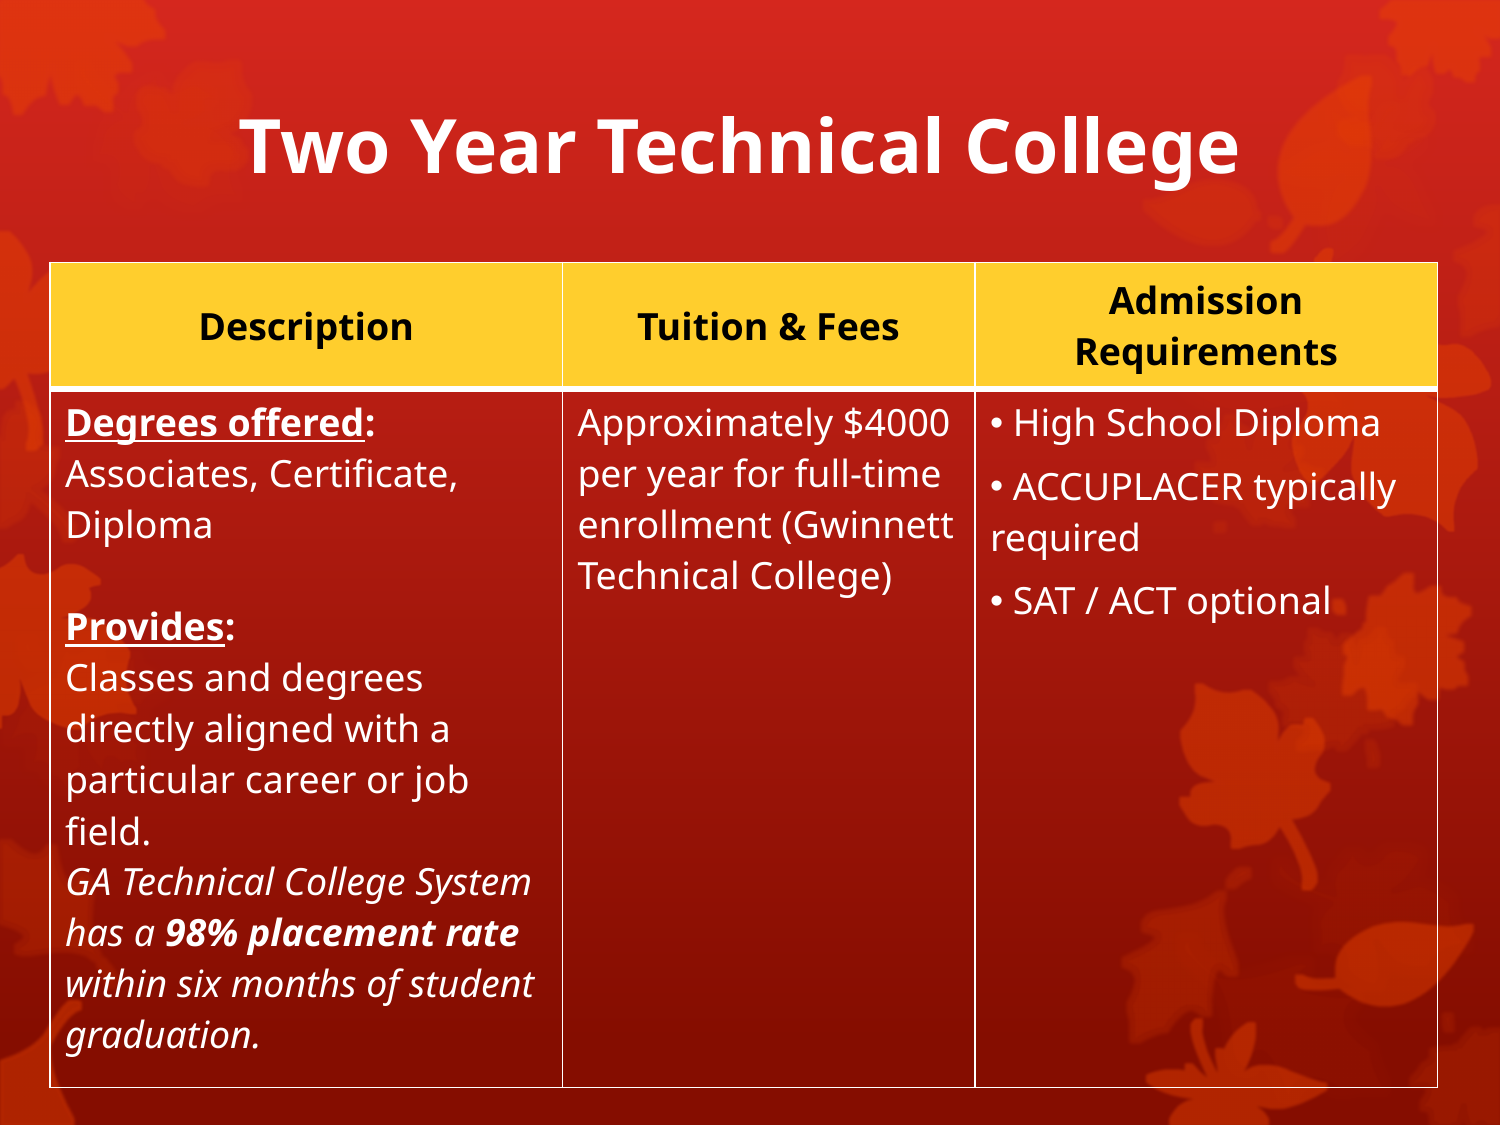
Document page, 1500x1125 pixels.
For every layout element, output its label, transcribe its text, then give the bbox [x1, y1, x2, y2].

title Two Year Technical College [75, 50, 1425, 238]
table_header Tuition & Fees [563, 263, 974, 386]
table_header Description [51, 263, 562, 386]
table_cell Degrees offered: Associates, Certificate, Diploma Provides: Classes and degrees directly aligned with a particular career or job field. GA Technical College System has a 98% placement rate within six months of student graduation. [51, 392, 562, 1087]
table_cell Approximately $4000 per year for full-time enrollment (Gwinnett Technical College) [563, 392, 974, 1087]
table_cell High School Diploma ACCUPLACER typically required SAT / ACT optional [976, 392, 1437, 1087]
table_header Admission Requirements [976, 263, 1437, 386]
